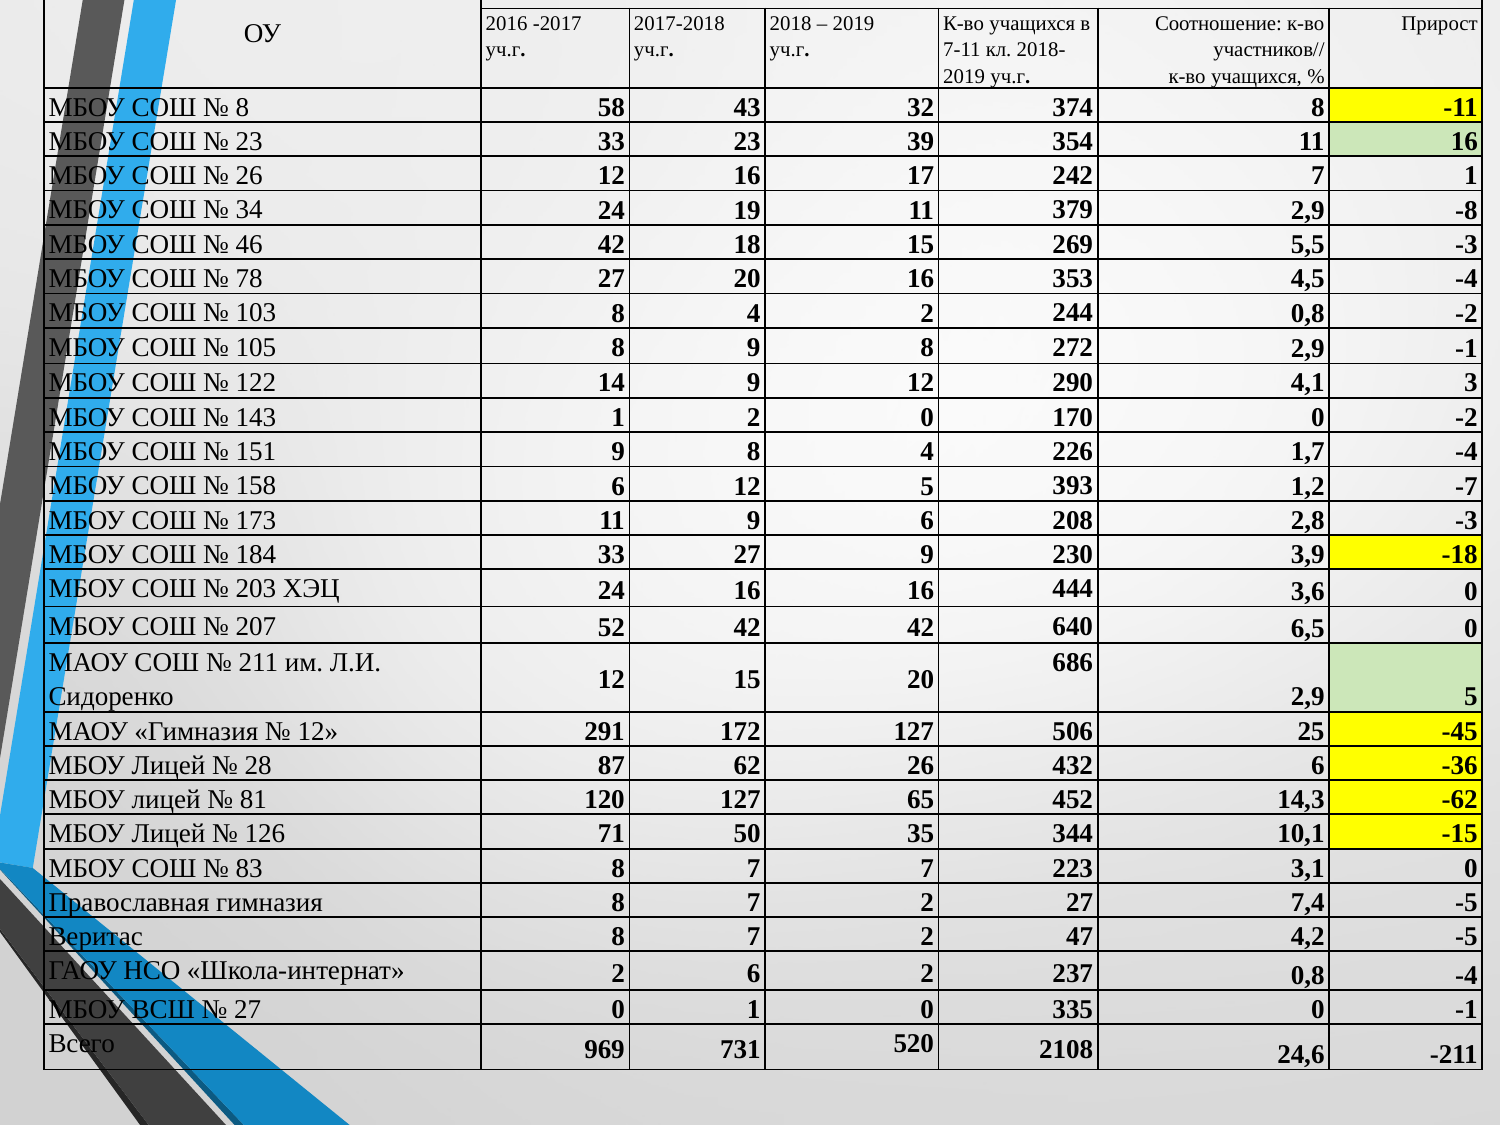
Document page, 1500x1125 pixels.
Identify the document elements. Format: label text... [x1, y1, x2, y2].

table_cell 35 [766, 815, 938, 848]
table_cell МБОУ СОШ № 34 [45, 191, 480, 224]
table_cell МБОУ Лицей № 126 [45, 815, 480, 848]
table_cell 33 [482, 123, 629, 155]
table_cell МБОУ СОШ № 83 [45, 850, 480, 882]
table_cell 16 [766, 570, 938, 606]
table_cell -3 [1330, 226, 1481, 258]
table_cell МБОУ СОШ № 207 [45, 607, 480, 642]
table_cell 42 [482, 226, 629, 258]
table_cell 8 [1099, 89, 1328, 121]
table_cell 0 [1099, 991, 1328, 1023]
table_cell МБОУ СОШ № 46 [45, 226, 480, 258]
table_cell МБОУ СОШ № 8 [45, 89, 480, 121]
table_cell 2,9 [1099, 329, 1328, 363]
table_cell 7,4 [1099, 884, 1328, 916]
table_cell 2 [766, 294, 938, 327]
table_cell 686 [939, 644, 1097, 711]
table_cell Православная гимназия [45, 884, 480, 916]
table_cell 2 [766, 884, 938, 916]
table_cell 62 [630, 747, 764, 779]
table_cell -62 [1330, 781, 1481, 813]
table_cell 9 [630, 502, 764, 534]
table_cell -2 [1330, 294, 1481, 327]
table_cell 6 [482, 467, 629, 500]
table_cell 4,1 [1099, 364, 1328, 397]
table_cell -1 [1330, 991, 1481, 1023]
table_cell МБОУ СОШ № 203 ХЭЦ [45, 570, 480, 606]
table_cell 10,1 [1099, 815, 1328, 848]
table_cell 43 [630, 89, 764, 121]
table_cell МБОУ СОШ № 184 [45, 536, 480, 568]
table_cell -8 [1330, 191, 1481, 224]
table_cell 18 [630, 226, 764, 258]
table_cell 42 [766, 607, 938, 642]
table_cell 2 [630, 399, 764, 431]
table_cell 4,2 [1099, 918, 1328, 950]
table_cell 0 [482, 991, 629, 1023]
table_cell 353 [939, 260, 1097, 293]
table_cell 291 [482, 713, 629, 745]
table_cell 9 [630, 329, 764, 363]
table_cell 444 [939, 570, 1097, 606]
table_cell 506 [939, 713, 1097, 745]
table_cell 27 [939, 884, 1097, 916]
table_cell 16 [630, 570, 764, 606]
table_cell 6 [1099, 747, 1328, 779]
table_cell 244 [939, 294, 1097, 327]
table_cell 0 [1099, 399, 1328, 431]
table_cell 731 [630, 1025, 764, 1069]
table_cell 3,1 [1099, 850, 1328, 882]
table_cell 20 [630, 260, 764, 293]
table_cell 20 [766, 644, 938, 711]
table_cell 432 [939, 747, 1097, 779]
table_cell 1 [482, 399, 629, 431]
table_cell 7 [630, 918, 764, 950]
table_header ОУ [45, 0, 480, 87]
table_cell 8 [482, 329, 629, 363]
table_cell -15 [1330, 815, 1481, 848]
table_cell 42 [630, 607, 764, 642]
table_cell 9 [630, 364, 764, 397]
table_cell -4 [1330, 260, 1481, 293]
table_cell 32 [766, 89, 938, 121]
table_cell 272 [939, 329, 1097, 363]
table_cell 6 [630, 952, 764, 989]
table_cell МБОУ ВСШ № 27 [45, 991, 480, 1023]
table_cell -36 [1330, 747, 1481, 779]
table_cell 27 [630, 536, 764, 568]
table_cell МБОУ СОШ № 158 [45, 467, 480, 500]
table_cell 6,5 [1099, 607, 1328, 642]
table_cell -18 [1330, 536, 1481, 568]
table_cell 127 [766, 713, 938, 745]
table_cell -2 [1330, 399, 1481, 431]
table_cell 4 [766, 433, 938, 466]
table_cell Прирост [1330, 9, 1481, 87]
table_cell МАОУ СОШ № 211 им. Л.И. Сидоренко [45, 644, 480, 711]
table_cell 2016 -2017 уч.г. [482, 9, 629, 87]
table_cell 1,7 [1099, 433, 1328, 466]
table_cell 12 [482, 157, 629, 190]
table_cell 87 [482, 747, 629, 779]
table_cell -4 [1330, 433, 1481, 466]
table_cell 12 [482, 644, 629, 711]
table_cell 16 [1330, 123, 1481, 155]
table_cell 2018 – 2019 уч.г. [766, 9, 938, 87]
table_cell 7 [1099, 157, 1328, 190]
table_cell 2,9 [1099, 191, 1328, 224]
table_cell 223 [939, 850, 1097, 882]
table_cell 0 [1330, 607, 1481, 642]
table_cell 58 [482, 89, 629, 121]
table_cell 14,3 [1099, 781, 1328, 813]
table_cell 344 [939, 815, 1097, 848]
table_cell 8 [482, 918, 629, 950]
table_cell 15 [630, 644, 764, 711]
table_cell 8 [630, 433, 764, 466]
table_cell 4 [630, 294, 764, 327]
table_header [482, 0, 1481, 8]
table_cell МБОУ СОШ № 23 [45, 123, 480, 155]
table_cell 12 [766, 364, 938, 397]
table_cell 230 [939, 536, 1097, 568]
table_cell 9 [766, 536, 938, 568]
table_cell 226 [939, 433, 1097, 466]
table_cell -5 [1330, 884, 1481, 916]
table_cell Веритас [45, 918, 480, 950]
table_cell 452 [939, 781, 1097, 813]
table_cell 2,8 [1099, 502, 1328, 534]
table_cell МБОУ СОШ № 78 [45, 260, 480, 293]
table_cell Всего [45, 1025, 480, 1069]
table_cell 5 [766, 467, 938, 500]
table_cell -45 [1330, 713, 1481, 745]
table_cell 0 [766, 991, 938, 1023]
table_cell 170 [939, 399, 1097, 431]
table_cell 16 [766, 260, 938, 293]
table_cell МБОУ Лицей № 28 [45, 747, 480, 779]
table_cell 8 [482, 294, 629, 327]
table_cell 11 [482, 502, 629, 534]
table_cell 7 [630, 850, 764, 882]
table_cell 14 [482, 364, 629, 397]
table_cell 71 [482, 815, 629, 848]
table_cell 354 [939, 123, 1097, 155]
table_cell -211 [1330, 1025, 1481, 1069]
table_cell 15 [766, 226, 938, 258]
table_cell 25 [1099, 713, 1328, 745]
table_cell 24 [482, 570, 629, 606]
table_cell 520 [766, 1025, 938, 1069]
table_cell 335 [939, 991, 1097, 1023]
table_cell 0 [1330, 570, 1481, 606]
table_cell 50 [630, 815, 764, 848]
table_cell 24,6 [1099, 1025, 1328, 1069]
table_cell 9 [482, 433, 629, 466]
table_cell МБОУ СОШ № 105 [45, 329, 480, 363]
table_cell 7 [766, 850, 938, 882]
table_cell -5 [1330, 918, 1481, 950]
table_cell 969 [482, 1025, 629, 1069]
table_cell 26 [766, 747, 938, 779]
table_cell 269 [939, 226, 1097, 258]
table_cell МБОУ СОШ № 173 [45, 502, 480, 534]
table_cell 374 [939, 89, 1097, 121]
table_cell 5 [1330, 644, 1481, 711]
table_cell 0 [1330, 850, 1481, 882]
table_cell К-во учащихся в 7-11 кл. 2018-2019 уч.г. [939, 9, 1097, 87]
table_cell 2 [766, 918, 938, 950]
table_cell 7 [630, 884, 764, 916]
table_cell 242 [939, 157, 1097, 190]
table_cell 65 [766, 781, 938, 813]
table_cell МАОУ «Гимназия № 12» [45, 713, 480, 745]
table_cell -3 [1330, 502, 1481, 534]
table_cell -1 [1330, 329, 1481, 363]
table_cell 0,8 [1099, 294, 1328, 327]
table_cell 19 [630, 191, 764, 224]
table_cell 16 [630, 157, 764, 190]
table_cell 1,2 [1099, 467, 1328, 500]
table_cell 3,9 [1099, 536, 1328, 568]
table_cell 12 [630, 467, 764, 500]
table_cell 6 [766, 502, 938, 534]
table_cell 8 [482, 884, 629, 916]
table_cell 3 [1330, 364, 1481, 397]
table_cell ГАОУ НСО «Школа-интернат» [45, 952, 480, 989]
table_cell 2,9 [1099, 644, 1328, 711]
table_cell 8 [766, 329, 938, 363]
table_cell -7 [1330, 467, 1481, 500]
table_cell 4,5 [1099, 260, 1328, 293]
table_cell 2 [482, 952, 629, 989]
table_cell 27 [482, 260, 629, 293]
table_cell 208 [939, 502, 1097, 534]
table_cell 17 [766, 157, 938, 190]
table_cell -4 [1330, 952, 1481, 989]
table_cell 5,5 [1099, 226, 1328, 258]
table_cell 127 [630, 781, 764, 813]
table_cell 24 [482, 191, 629, 224]
table_cell 23 [630, 123, 764, 155]
table_cell 33 [482, 536, 629, 568]
table_cell МБОУ СОШ № 103 [45, 294, 480, 327]
table_cell 2108 [939, 1025, 1097, 1069]
table_cell -11 [1330, 89, 1481, 121]
table_cell 237 [939, 952, 1097, 989]
table_cell МБОУ СОШ № 143 [45, 399, 480, 431]
table_cell 2 [766, 952, 938, 989]
table_cell 3,6 [1099, 570, 1328, 606]
table_cell 290 [939, 364, 1097, 397]
table_cell 1 [1330, 157, 1481, 190]
table_cell 47 [939, 918, 1097, 950]
table_cell МБОУ СОШ № 151 [45, 433, 480, 466]
table_cell 52 [482, 607, 629, 642]
table_cell 379 [939, 191, 1097, 224]
table_cell 640 [939, 607, 1097, 642]
table_cell 393 [939, 467, 1097, 500]
table_cell 11 [1099, 123, 1328, 155]
table_cell 2017-2018 уч.г. [630, 9, 764, 87]
table_cell МБОУ СОШ № 122 [45, 364, 480, 397]
table_cell 11 [766, 191, 938, 224]
table_cell 0 [766, 399, 938, 431]
table_cell 1 [630, 991, 764, 1023]
table_cell МБОУ СОШ № 26 [45, 157, 480, 190]
table_cell 8 [482, 850, 629, 882]
table_cell 39 [766, 123, 938, 155]
table_cell Соотношение: к-во участников// к-во учащихся, % [1099, 9, 1328, 87]
table_cell МБОУ лицей № 81 [45, 781, 480, 813]
table_cell 120 [482, 781, 629, 813]
table_cell 172 [630, 713, 764, 745]
table_cell 0,8 [1099, 952, 1328, 989]
